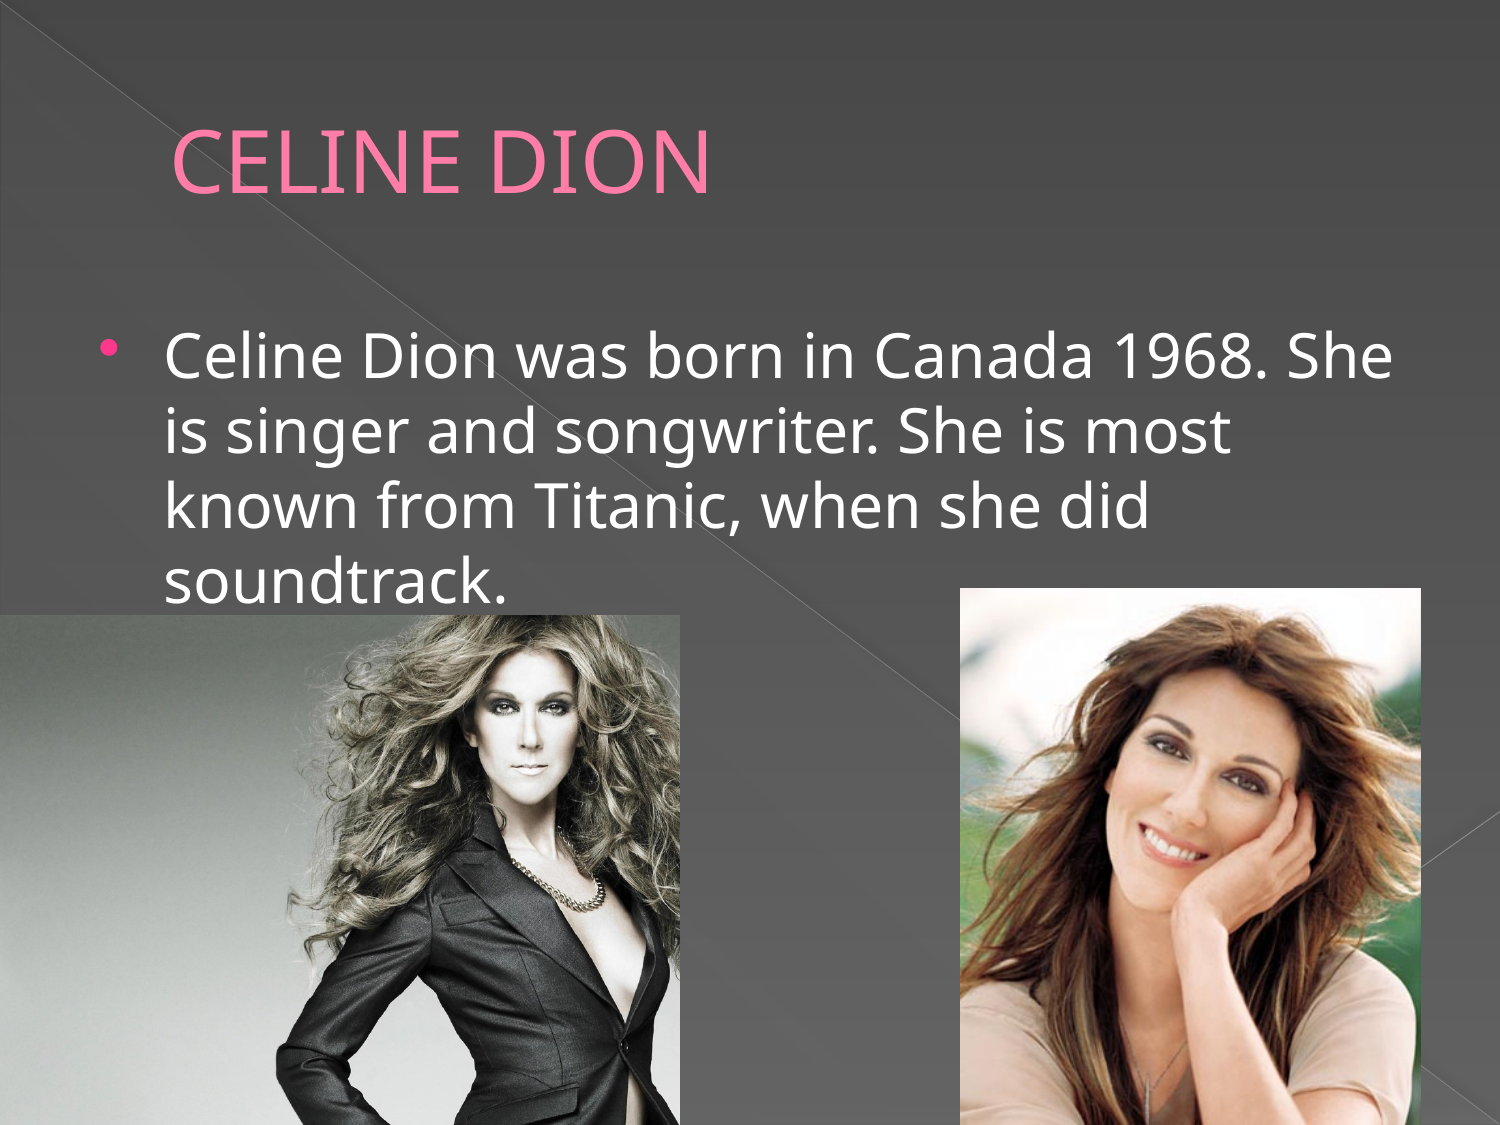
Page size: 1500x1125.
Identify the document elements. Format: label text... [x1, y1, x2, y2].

picture [0, 615, 680, 1125]
list Celine Dion was born in Canada 1968. She is singer and songwriter. She is most known from Titanic, when she did soundtrack. [75, 308, 1425, 1059]
title CELINE DION [75, 43, 1425, 274]
picture [960, 587, 1421, 1125]
